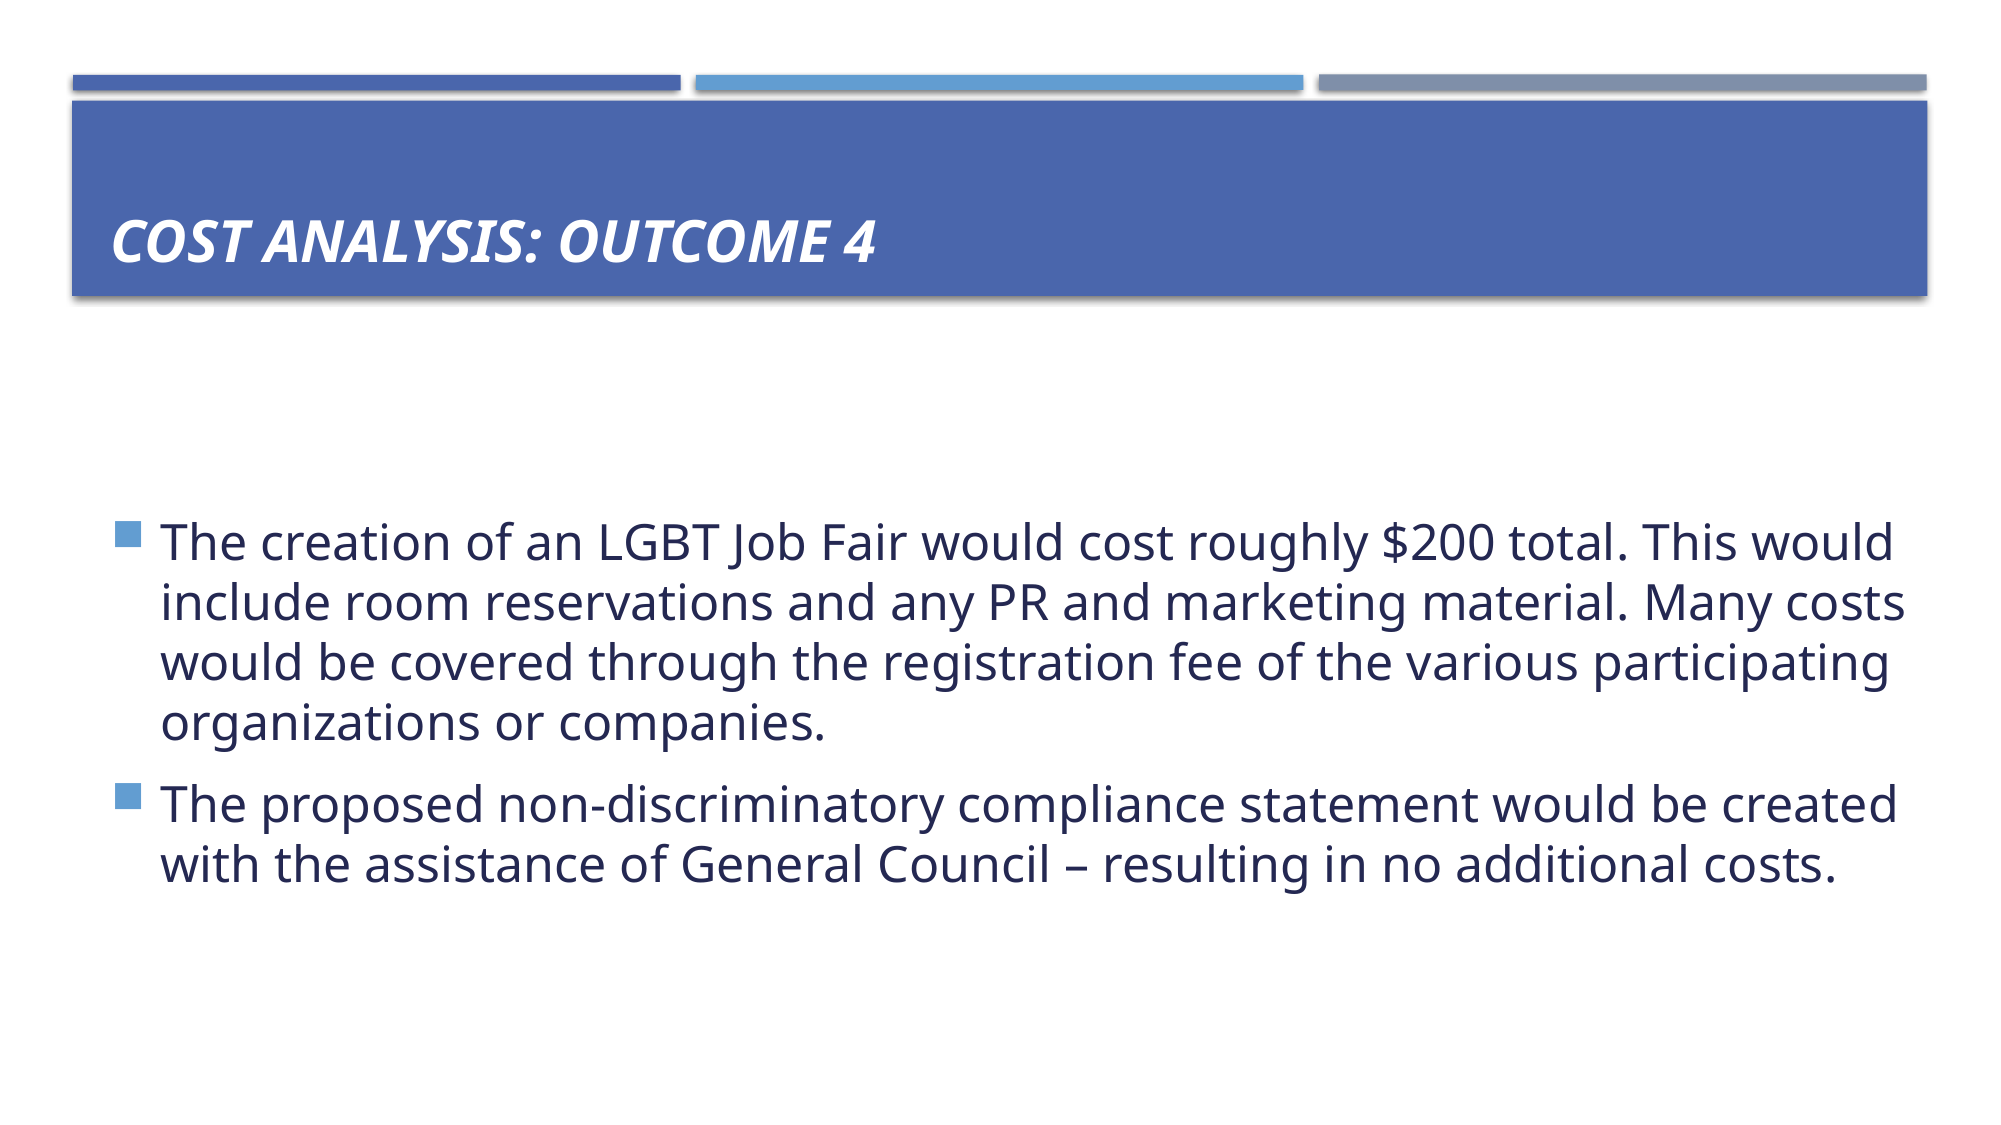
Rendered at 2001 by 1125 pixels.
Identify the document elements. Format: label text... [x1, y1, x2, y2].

list The creation of an LGBT Job Fair would cost roughly $200 total. This would include room reservations and any PR and marketing material. Many costs would be covered through the registration fee of the various participating organizations or companies. The proposed non-discriminatory compliance statement would be created with the assistance of General Council – resulting in no additional costs. [95, 322, 1923, 1082]
title Cost Analysis: Outcome 4 [95, 115, 1905, 282]
